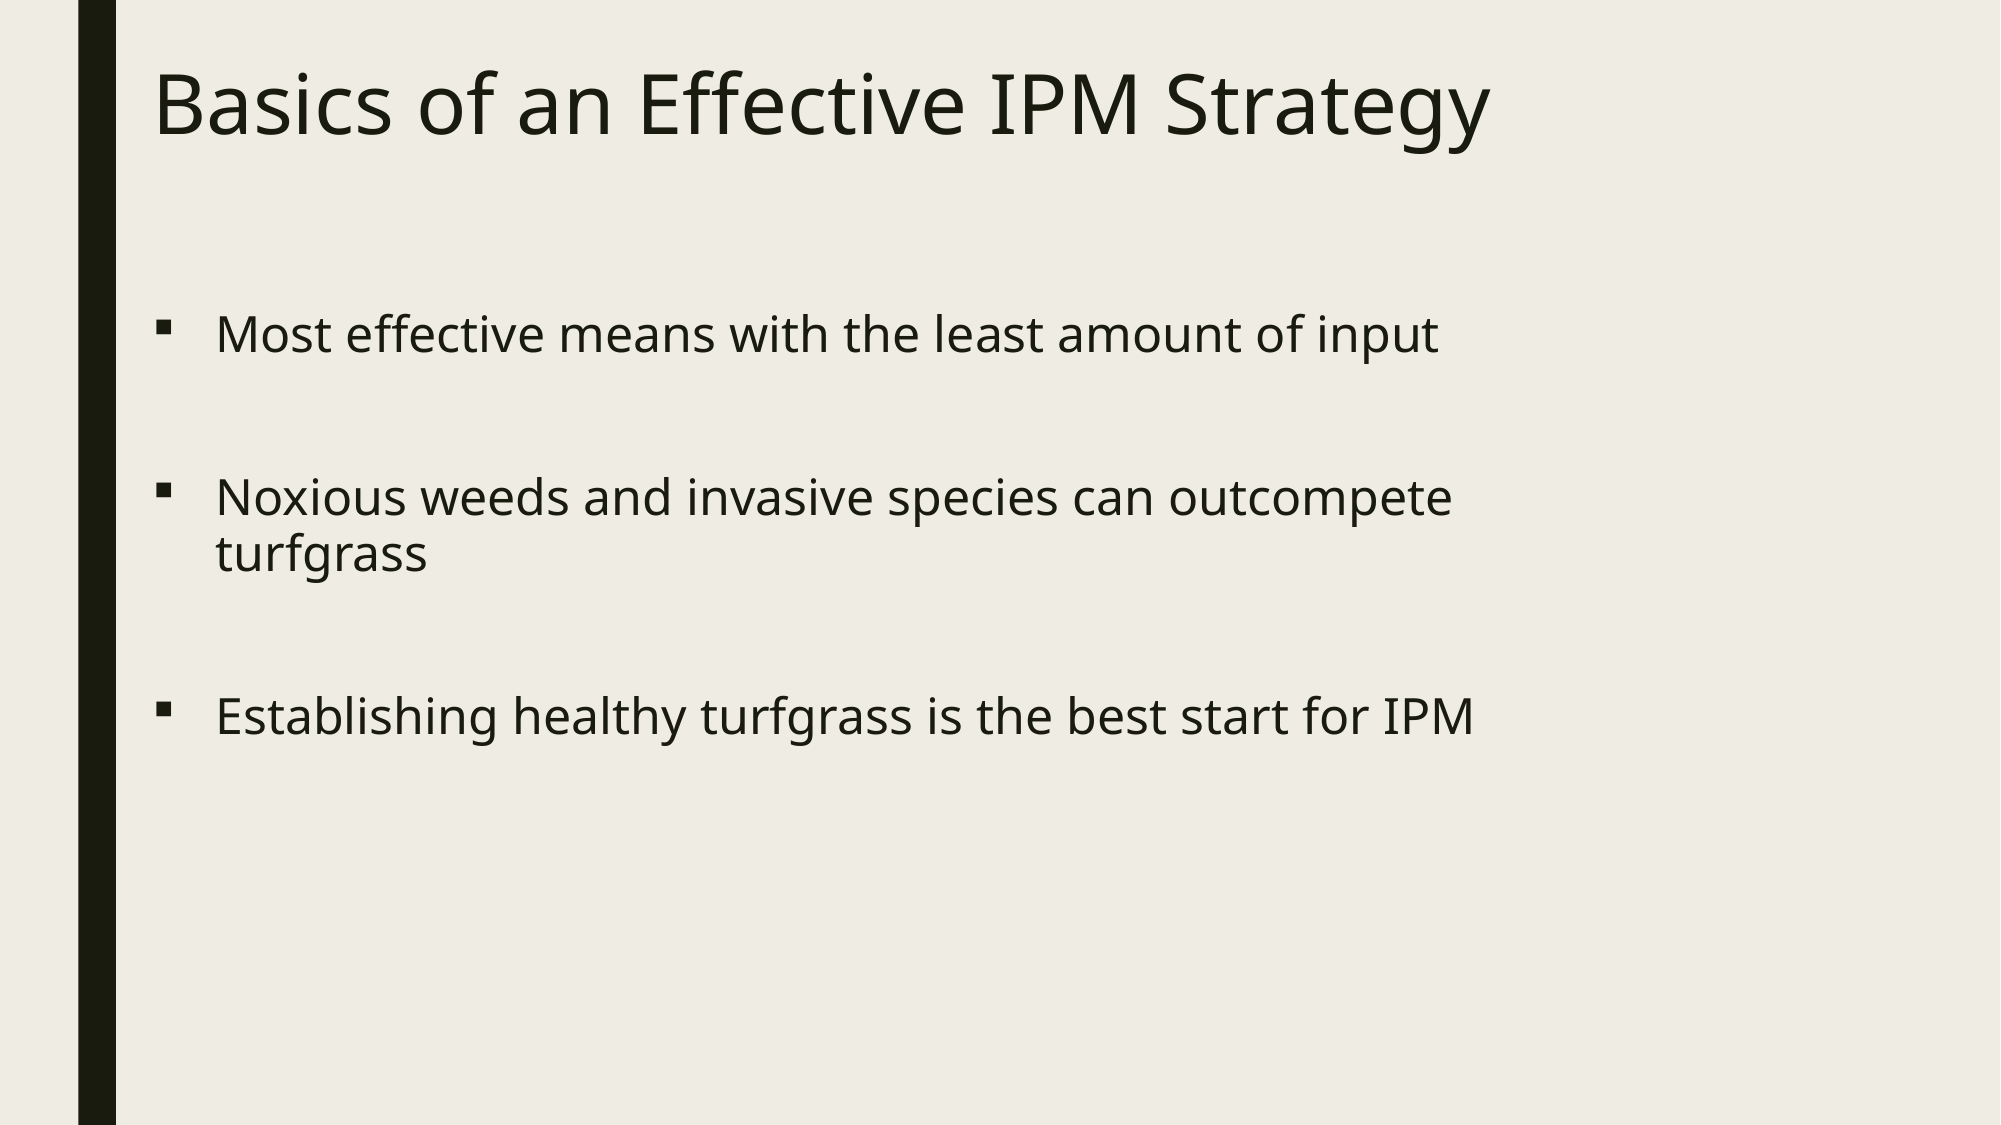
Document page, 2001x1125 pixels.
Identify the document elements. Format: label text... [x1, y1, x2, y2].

list Most effective means with the least amount of input Noxious weeds and invasive species can outcompete turfgrass Establishing healthy turfgrass is the best start for IPM [137, 299, 1641, 1014]
title Basics of an Effective IPM Strategy [137, 55, 1713, 201]
